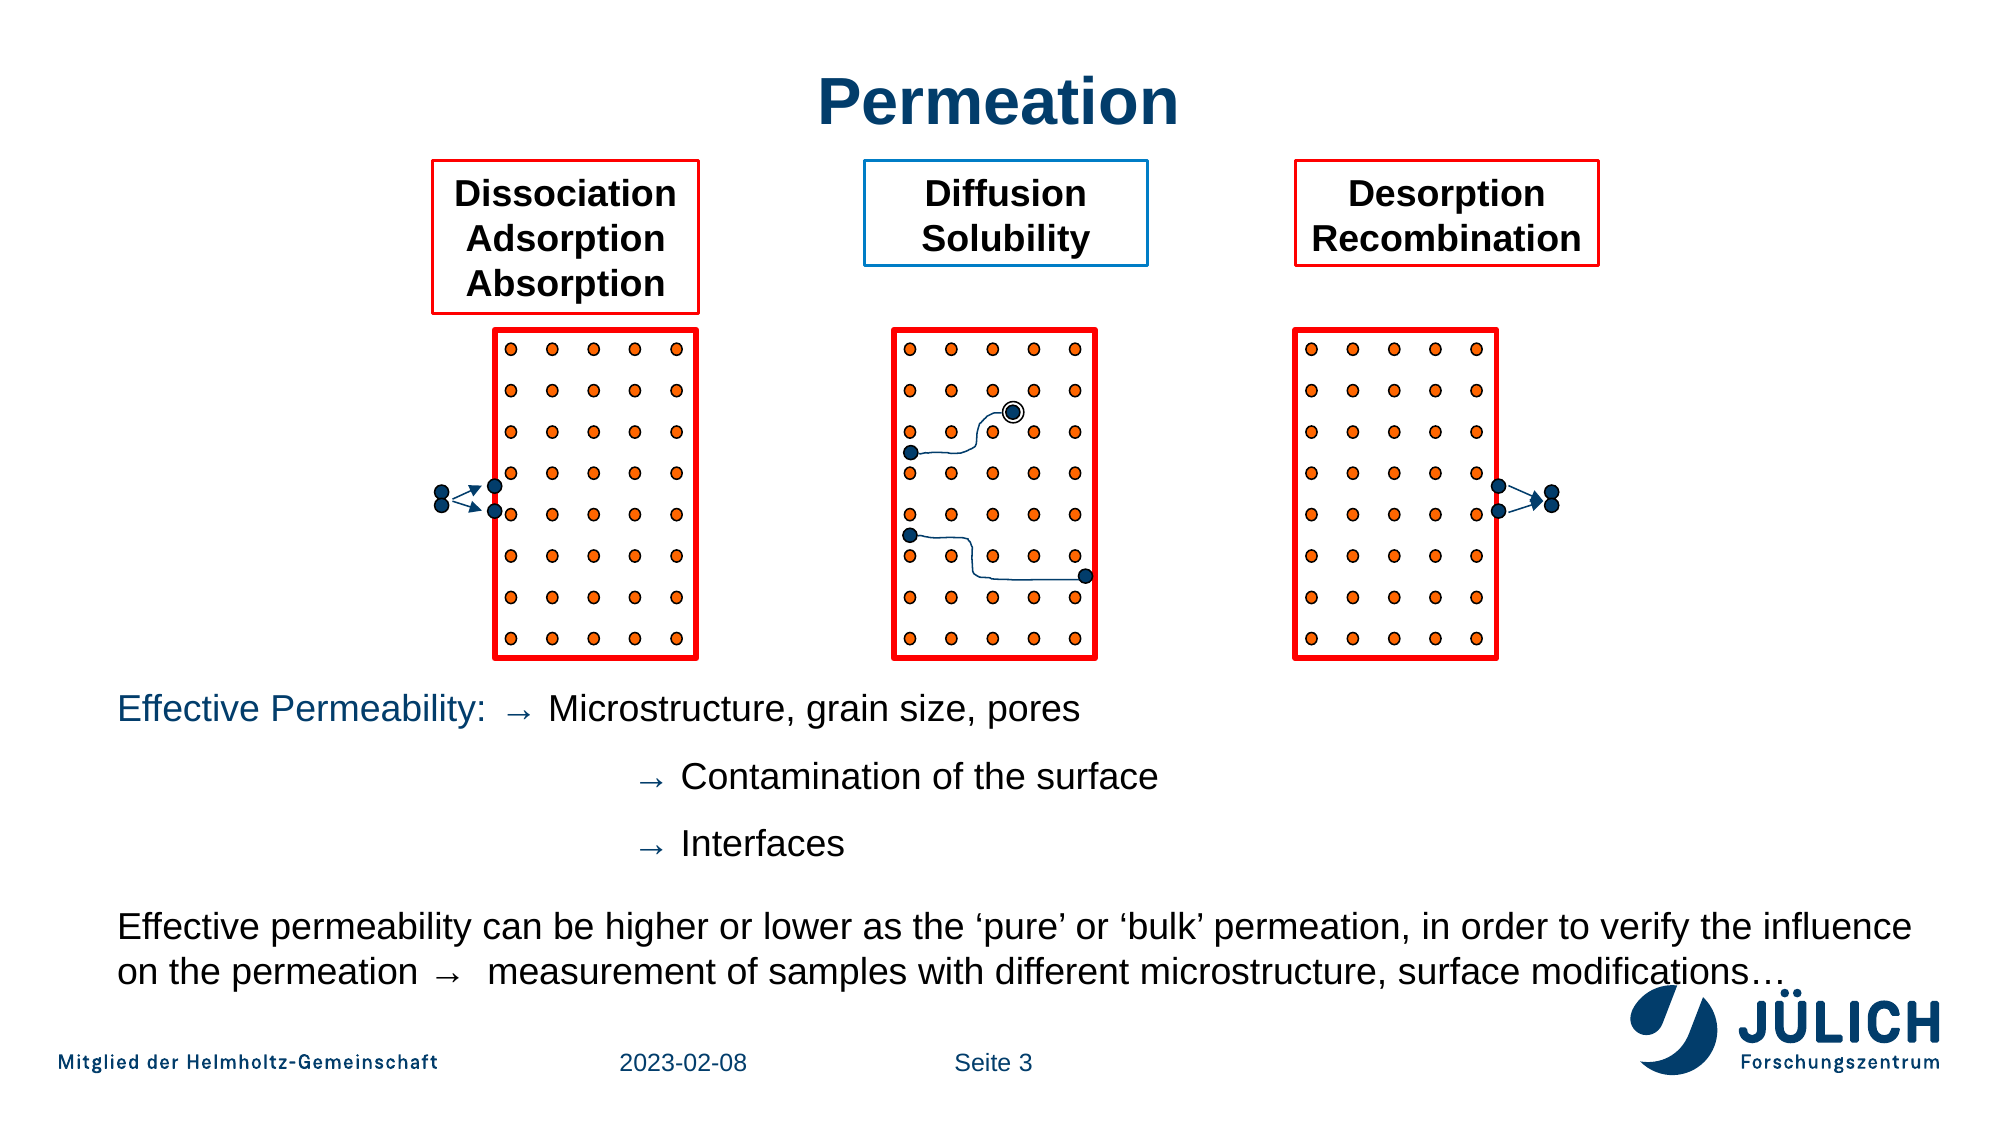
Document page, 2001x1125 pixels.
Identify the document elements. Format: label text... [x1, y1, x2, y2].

text_box [588, 343, 600, 356]
text_box Diffusion Solubility [864, 160, 1148, 266]
text_box [546, 425, 558, 439]
text_box [487, 504, 502, 519]
text_box [494, 329, 697, 654]
text_box [505, 384, 517, 397]
text_box [546, 343, 558, 356]
text_box [1497, 479, 1506, 494]
text_box [546, 384, 558, 397]
text_box Desorption Recombination [1295, 160, 1599, 266]
text_box [487, 479, 502, 494]
slide_number 3 [954, 1046, 1073, 1084]
text_box [546, 467, 558, 480]
text_box [546, 508, 558, 521]
text_box [629, 549, 641, 563]
text_box [670, 425, 683, 439]
text_box [1544, 498, 1559, 513]
text_box [670, 467, 683, 480]
text_box [588, 632, 600, 645]
text_box [505, 425, 517, 439]
text_box [434, 498, 449, 513]
text_box [505, 467, 517, 480]
text_box [670, 384, 683, 397]
text_box [588, 467, 600, 480]
text_box [546, 549, 558, 563]
text_box [629, 632, 641, 645]
text_box [452, 485, 482, 500]
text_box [1295, 329, 1497, 659]
text_box [505, 343, 517, 356]
text_box [588, 591, 600, 604]
text_box [588, 508, 600, 521]
text_box [670, 549, 683, 563]
text_box [434, 485, 449, 499]
text_box Dissociation Adsorption Absorption [432, 160, 699, 314]
text_box [629, 591, 641, 604]
text_box [670, 508, 683, 521]
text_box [893, 329, 1096, 659]
text_box [546, 632, 558, 645]
text_box [505, 632, 517, 645]
text_box [1544, 485, 1559, 499]
text_box [670, 632, 683, 645]
text_box [629, 425, 641, 439]
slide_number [619, 1046, 882, 1084]
text_box [1497, 504, 1506, 519]
text_box [505, 549, 517, 563]
text_box Effective Permeability: → Microstructure, grain size, pores → Contamination of the surface → Interfaces Effective permeability can be higher or lower as the ‘pure’ or ‘bulk’ permeation, in order to verify the influence on the permeation → measurement of samples with different microstructure, surface modifications… [102, 654, 1945, 1035]
text_box [1508, 499, 1544, 513]
text_box [588, 425, 600, 439]
text_box [505, 591, 517, 604]
text_box [629, 384, 641, 397]
text_box [588, 384, 600, 397]
text_box [629, 343, 641, 356]
text_box [546, 591, 558, 604]
text_box [629, 508, 641, 521]
text_box [670, 343, 683, 356]
text_box [670, 591, 683, 604]
text_box [629, 467, 641, 480]
text_box [588, 549, 600, 563]
text_box [1508, 485, 1544, 501]
text_box Permeation [180, 56, 1817, 147]
text_box [505, 508, 517, 521]
text_box [452, 500, 482, 513]
